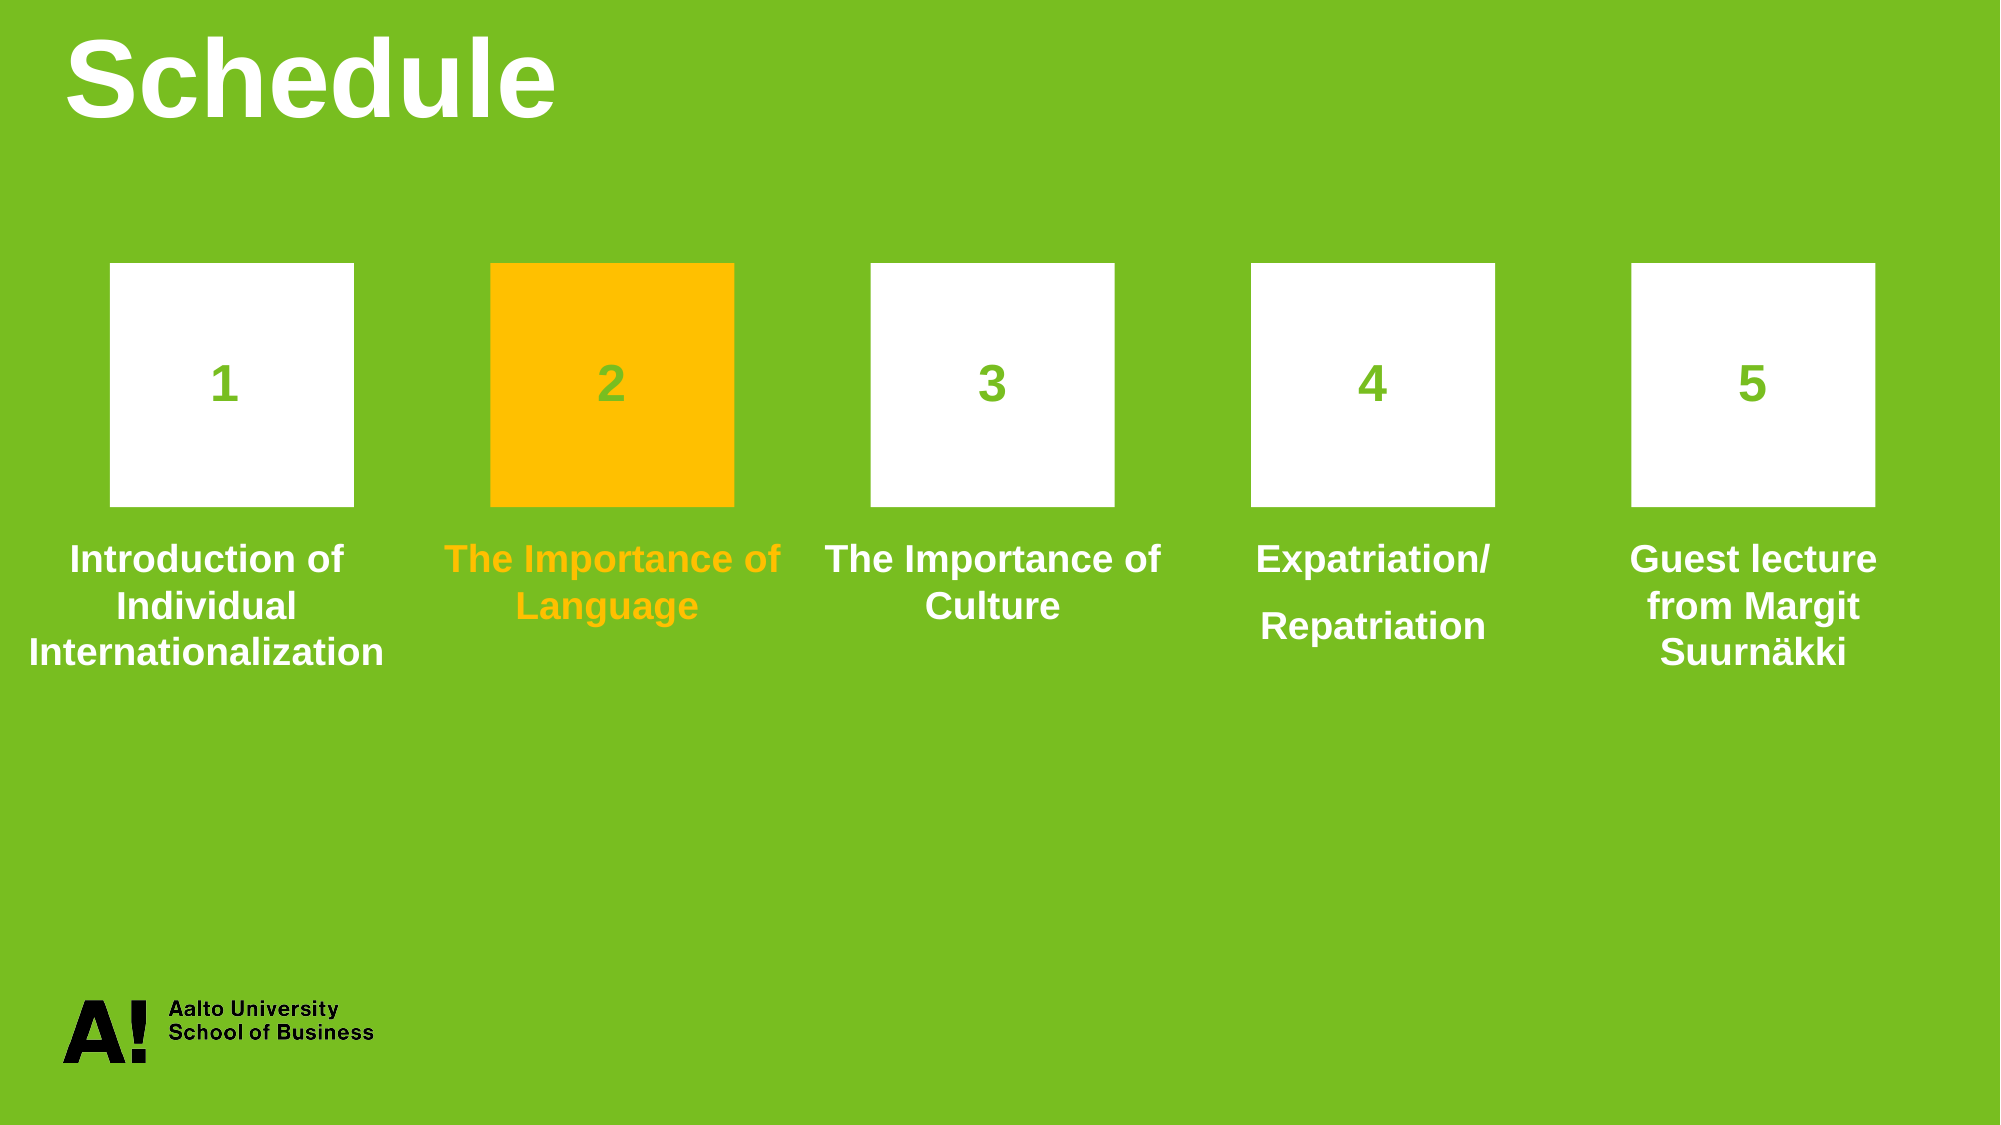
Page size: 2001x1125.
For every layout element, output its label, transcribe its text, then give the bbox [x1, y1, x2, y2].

list 5 [1631, 263, 1876, 508]
list Guest lecture from Margit Suurnäkki [1585, 533, 1922, 967]
list 3 [870, 263, 1115, 508]
list Introduction of Individual Internationalization [12, 533, 401, 967]
list Schedule [64, 6, 1922, 224]
list 4 [1251, 263, 1496, 508]
list The Importance of Language [444, 533, 781, 967]
list Expatriation/ Repatriation [1204, 533, 1542, 967]
list 2 [490, 263, 735, 508]
list The Importance of Culture [824, 533, 1161, 967]
list 1 [109, 263, 354, 508]
picture [0, 937, 436, 1125]
